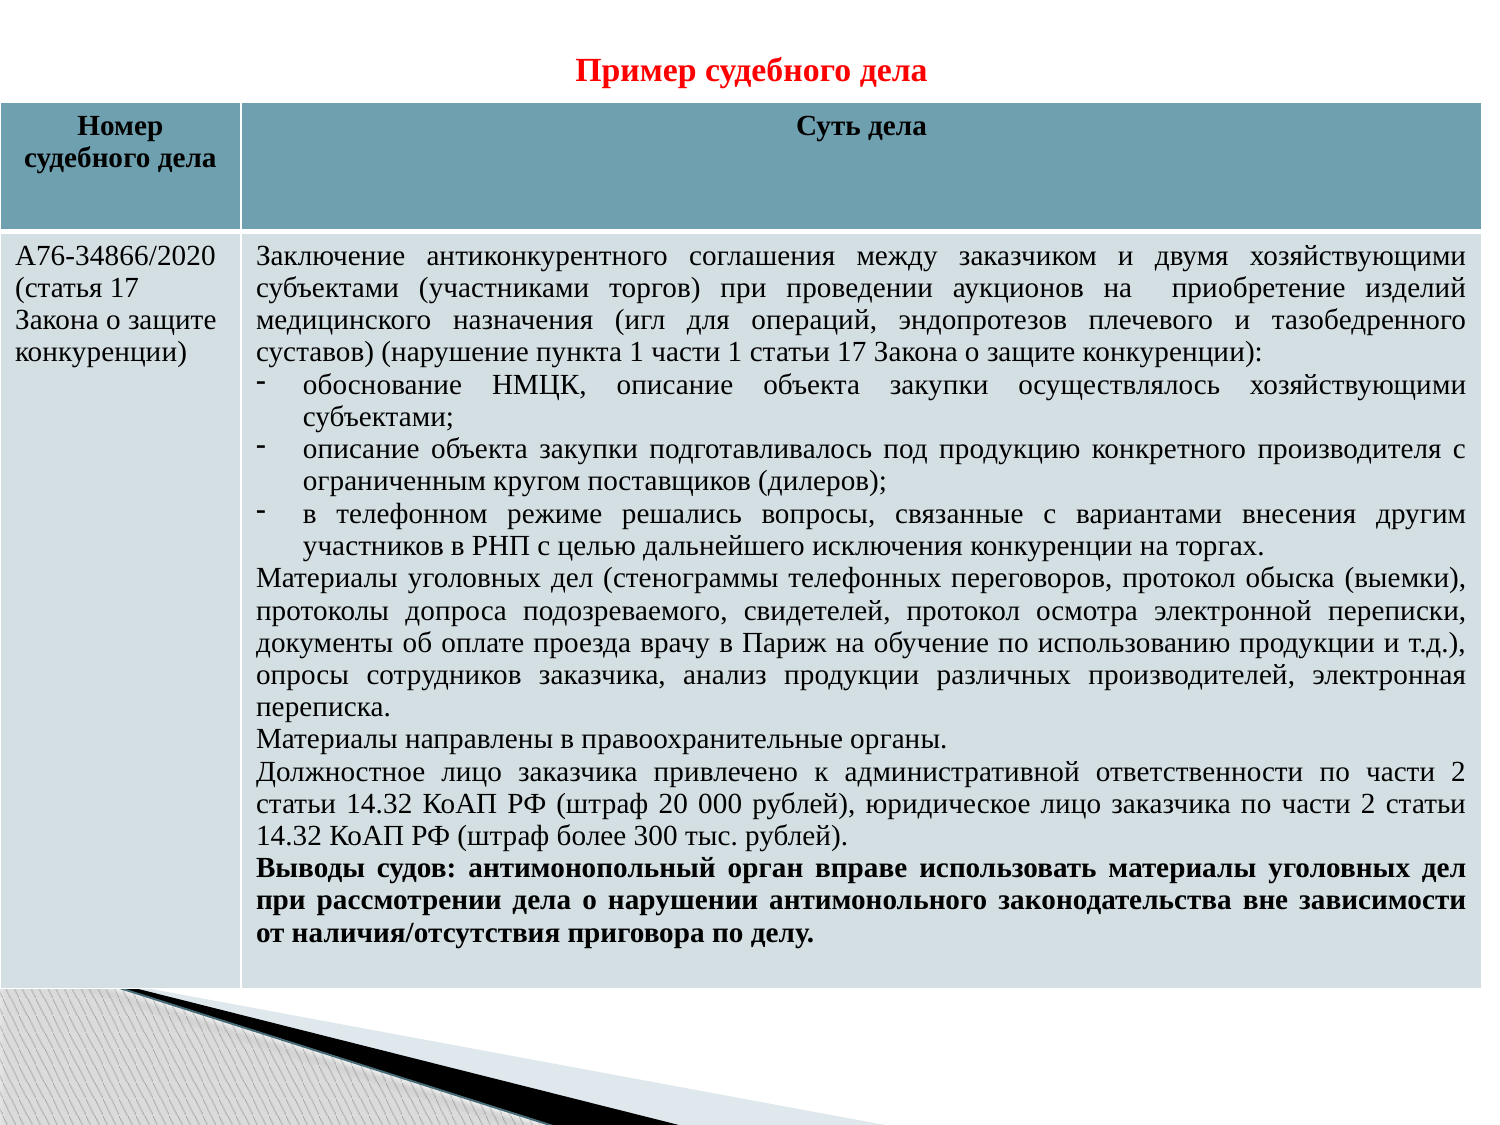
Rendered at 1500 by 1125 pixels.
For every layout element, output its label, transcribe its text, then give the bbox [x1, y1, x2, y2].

table_cell Заключение антиконкурентного соглашения между заказчиком и двумя хозяйствующими субъектами (участниками торгов) при проведении аукционов на приобретение изделий медицинского назначения (игл для операций, эндопротезов плечевого и тазобедренного суставов) (нарушение пункта 1 части 1 статьи 17 Закона о защите конкуренции): обоснование НМЦК, описание объекта закупки осуществлялось хозяйствующими субъектами; описание объекта закупки подготавливалось под продукцию конкретного производителя с ограниченным кругом поставщиков (дилеров); в телефонном режиме решались вопросы, связанные с вариантами внесения другим участников в РНП с целью дальнейшего исключения конкуренции на торгах. Материалы уголовных дел (стенограммы телефонных переговоров, протокол обыска (выемки), протоколы допроса подозреваемого, свидетелей, протокол осмотра электронной переписки, документы об оплате проезда врачу в Париж на обучение по использованию продукции и т.д.), опросы сотрудников заказчика, анализ продукции различных производителей, электронная переписка. Материалы направлены в правоохранительные органы. Должностное лицо заказчика привлечено к административной ответственности по части 2 статьи 14.32 КоАП РФ (штраф 20 000 рублей), юридическое лицо заказчика по части 2 статьи 14.32 КоАП РФ (штраф более 300 тыс. рублей). Выводы судов: антимонопольный орган вправе использовать материалы уголовных дел при рассмотрении дела о нарушении антимонольного законодательства вне зависимости от наличия/отсутствия приговора по делу. [242, 234, 1481, 988]
title Пример судебного дела [76, 3, 1427, 96]
table_header Номер судебного дела [1, 103, 240, 229]
table_header Суть дела [242, 103, 1481, 229]
table_cell А76-34866/2020 (статья 17 Закона о защите конкуренции) [1, 234, 240, 988]
